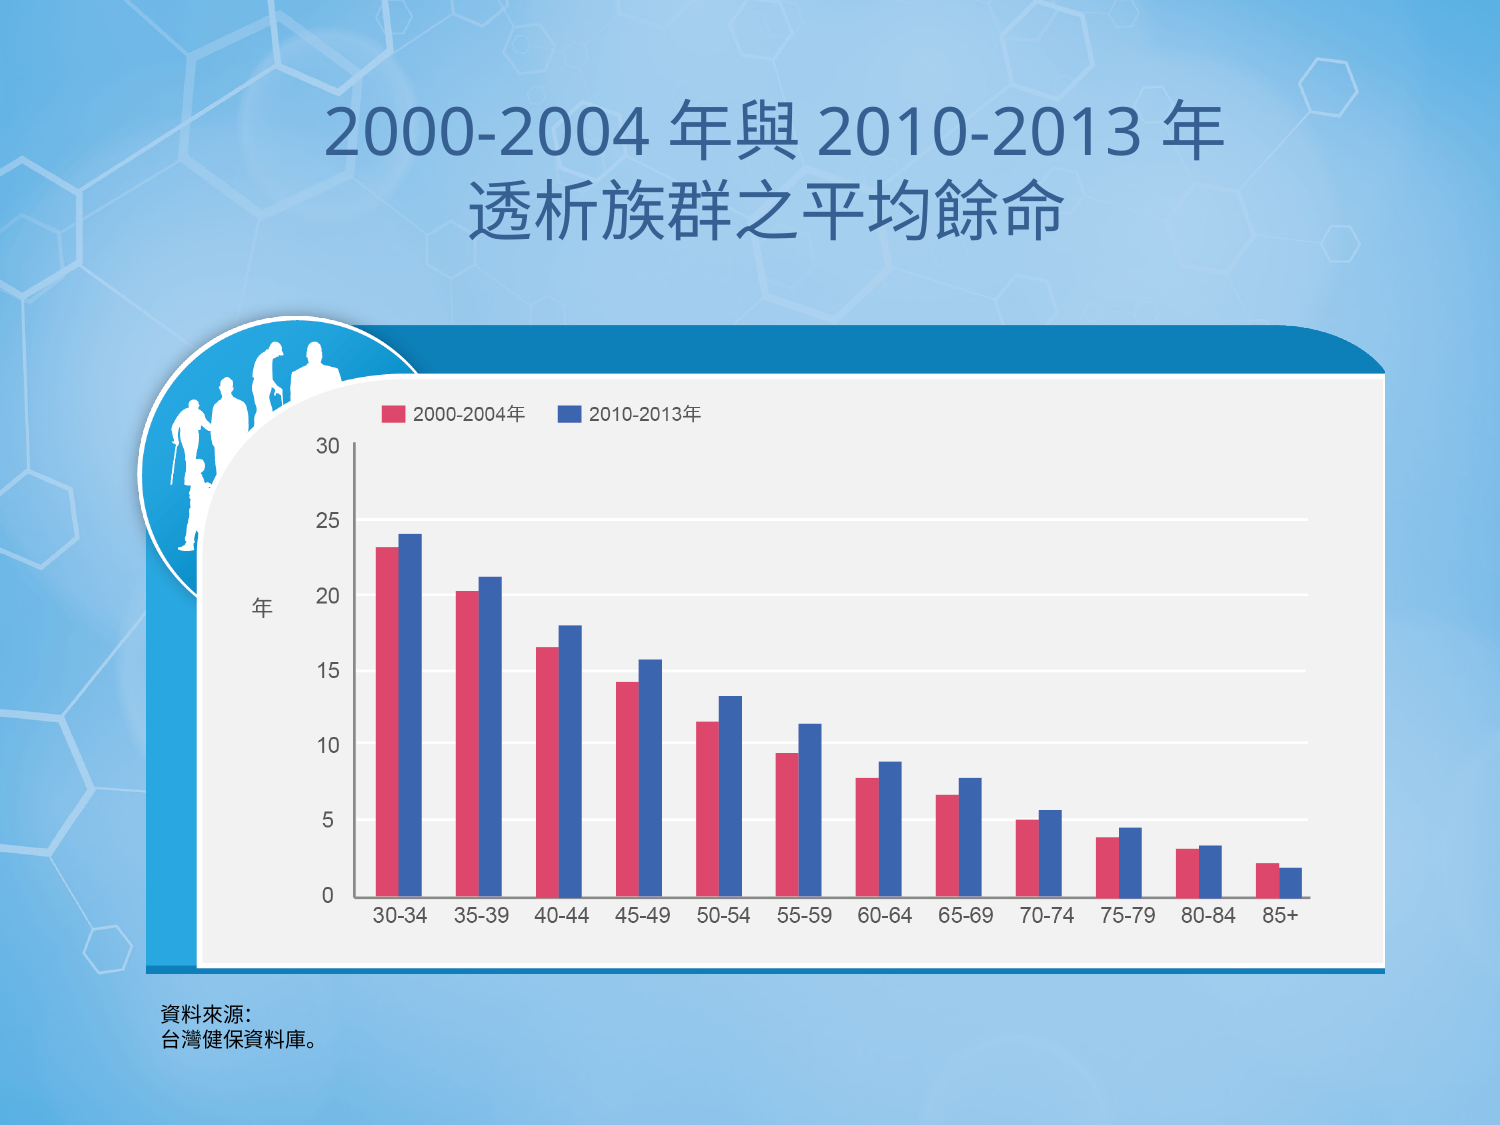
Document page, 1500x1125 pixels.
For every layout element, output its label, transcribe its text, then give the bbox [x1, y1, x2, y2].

text_box 資料來源： 台灣健保資料庫。 [146, 994, 1385, 1060]
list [115, 293, 1385, 974]
picture [0, 0, 1500, 1125]
title 2000-2004年與2010-2013年 透析族群之平均餘命 [75, 75, 1477, 263]
